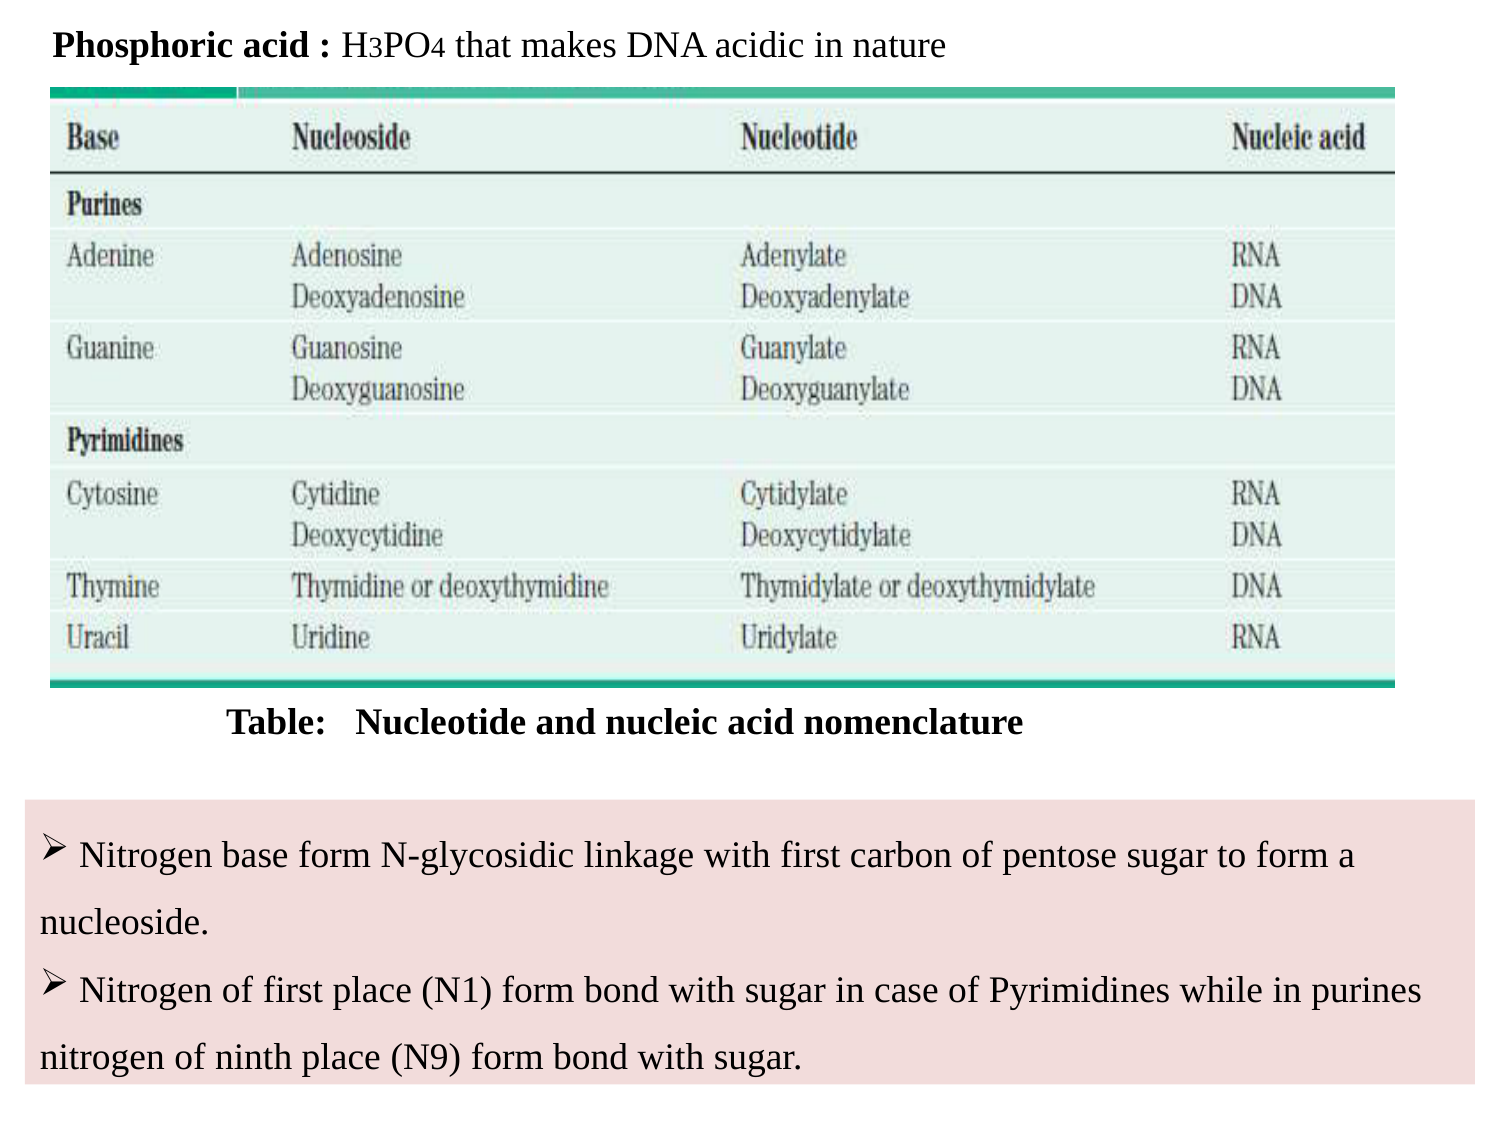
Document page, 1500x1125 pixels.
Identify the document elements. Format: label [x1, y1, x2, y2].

text_box [24, 12, 1476, 1088]
